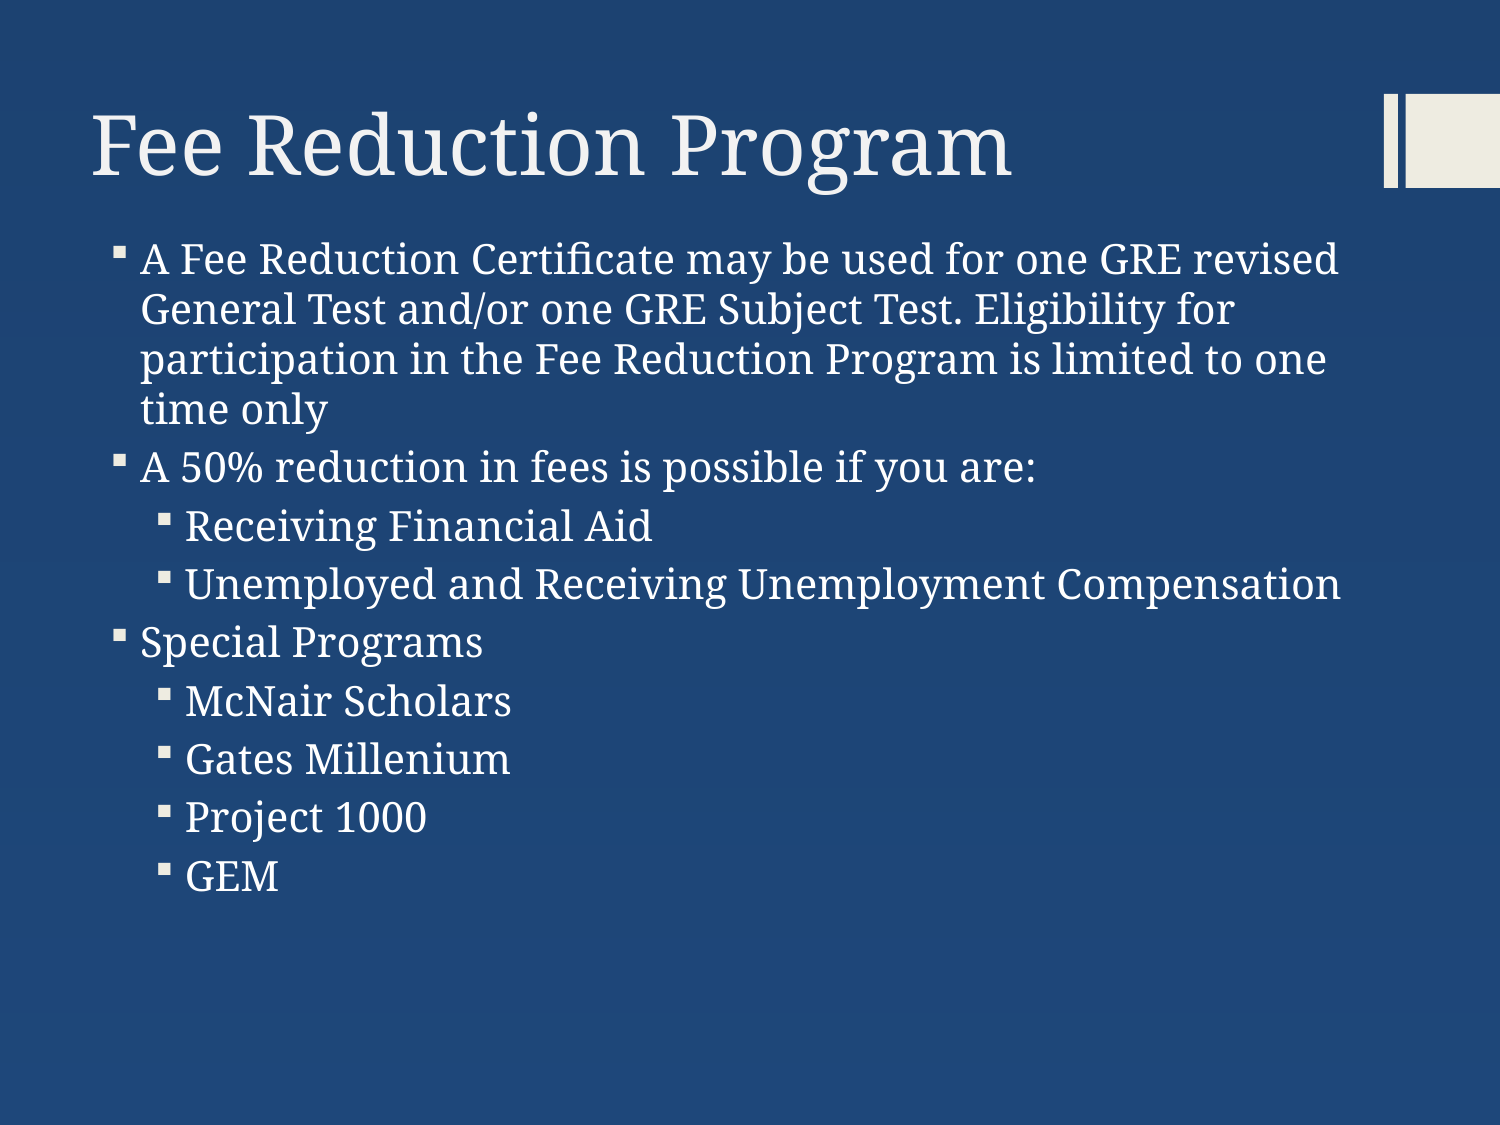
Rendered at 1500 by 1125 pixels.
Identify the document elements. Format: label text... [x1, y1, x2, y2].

list A Fee Reduction Certificate may be used for one GRE revised General Test and/or one GRE Subject Test. Eligibility for participation in the Fee Reduction Program is limited to one time only A 50% reduction in fees is possible if you are: Receiving Financial Aid Unemployed and Receiving Unemployment Compensation Special Programs McNair Scholars Gates Millenium Project 1000 GEM [87, 224, 1425, 1113]
title Fee Reduction Program [75, 45, 1425, 200]
